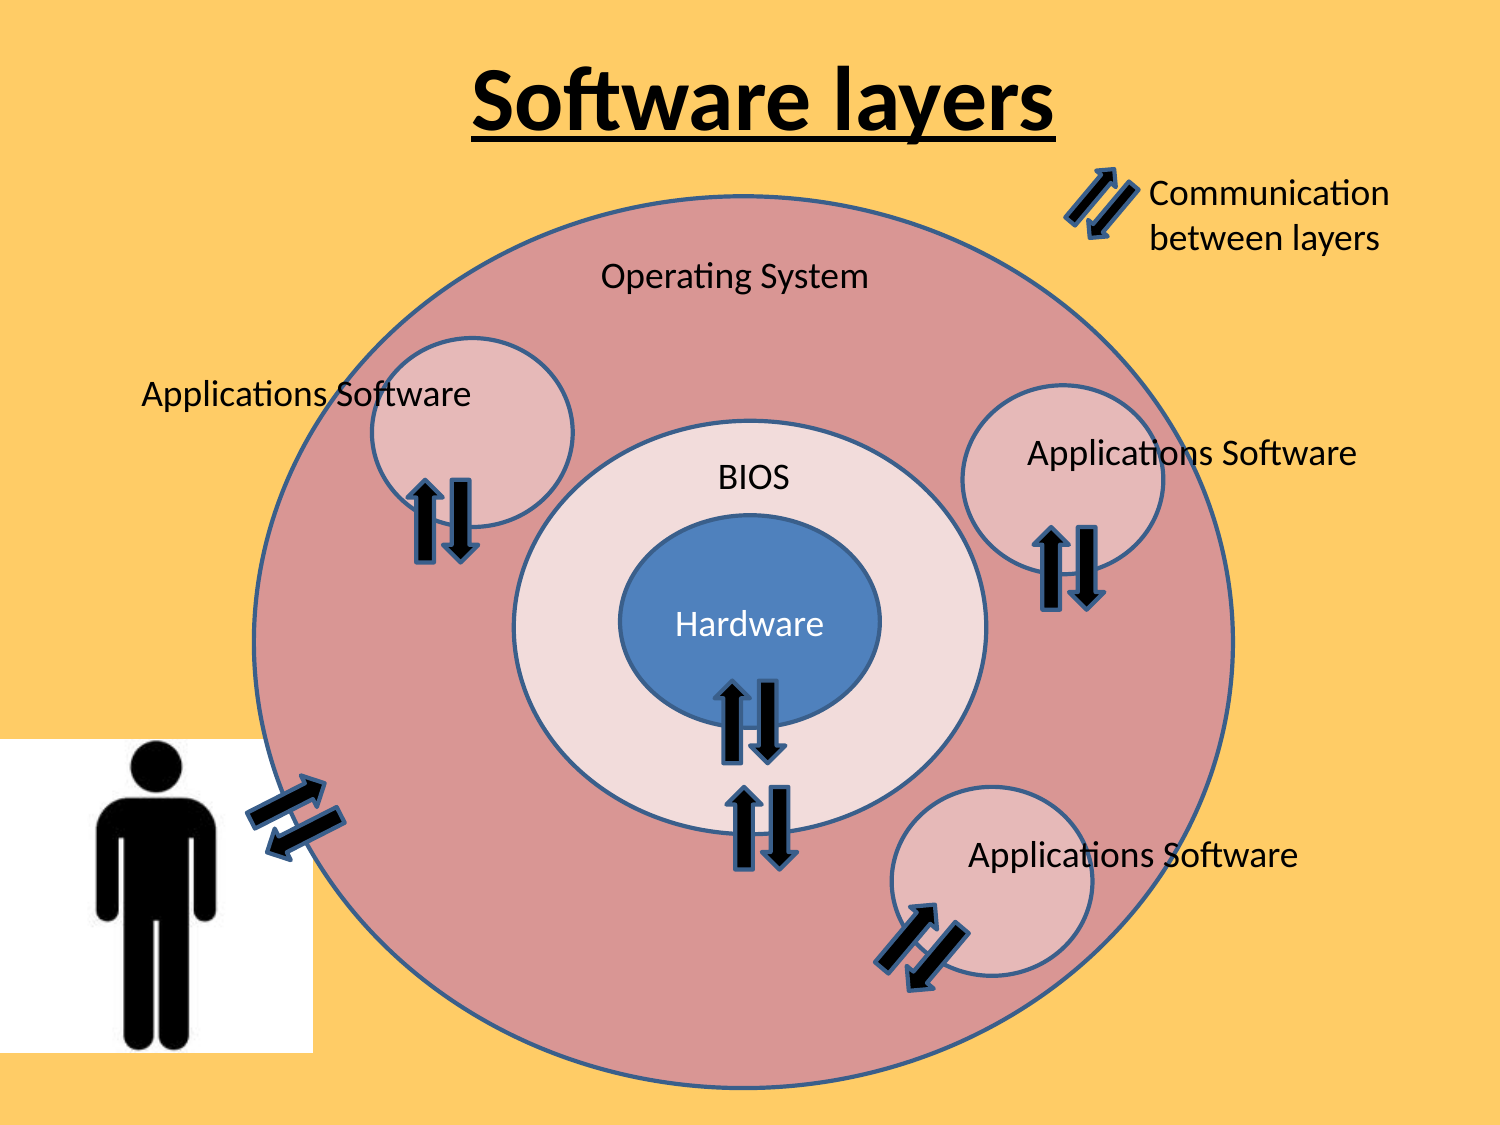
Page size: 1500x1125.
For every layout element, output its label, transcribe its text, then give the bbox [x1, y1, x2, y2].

text_box Communication between layers [1134, 160, 1409, 266]
text_box Applications Software [953, 822, 1314, 882]
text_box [886, 906, 958, 990]
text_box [260, 776, 332, 860]
text_box BIOS [703, 444, 805, 505]
text_box [889, 784, 1095, 978]
text_box [960, 383, 1166, 571]
text_box Operating System [586, 243, 885, 304]
text_box Hardware [617, 513, 882, 725]
text_box [511, 418, 989, 835]
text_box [714, 680, 786, 764]
text_box Applications Software [1012, 420, 1373, 481]
text_box [251, 194, 1236, 1091]
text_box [407, 479, 479, 563]
title Software layers [88, 0, 1439, 188]
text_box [726, 786, 798, 870]
text_box [369, 335, 575, 529]
text_box Applications Software [126, 361, 487, 422]
picture [0, 739, 313, 1053]
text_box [1076, 168, 1128, 238]
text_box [1033, 526, 1105, 610]
